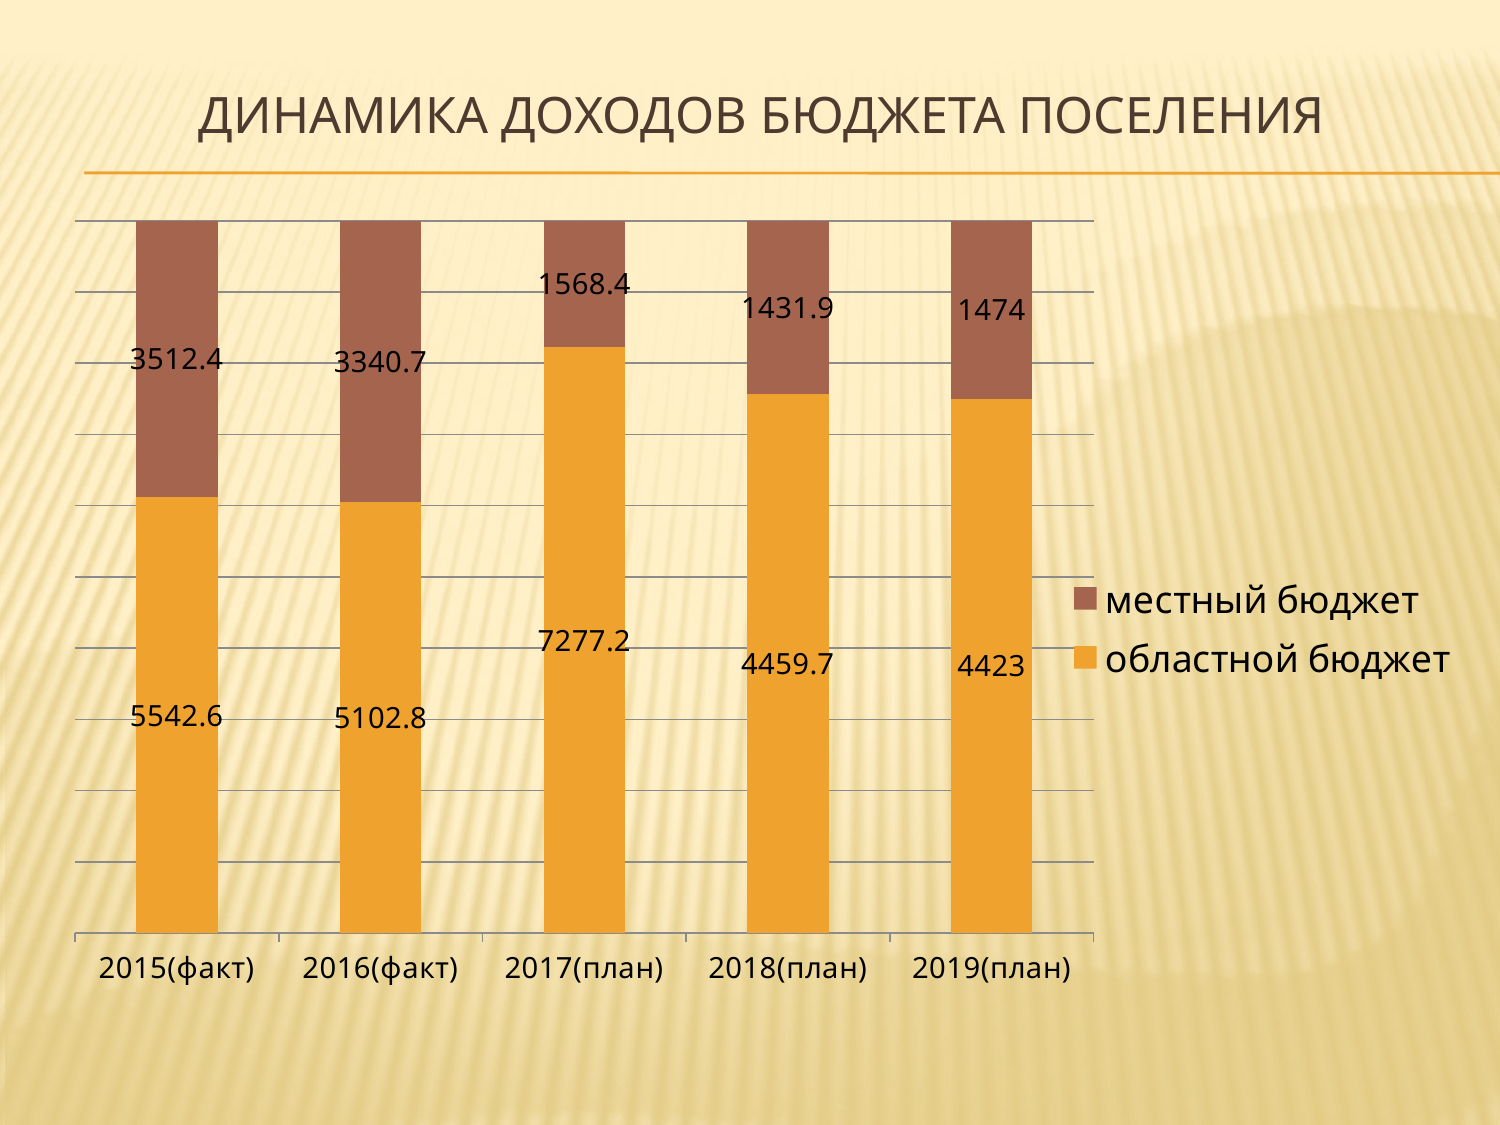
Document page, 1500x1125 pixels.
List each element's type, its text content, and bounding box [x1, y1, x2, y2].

title Динамика доходов бюджета поселения [50, 75, 1475, 213]
chart [49, 219, 1476, 1036]
